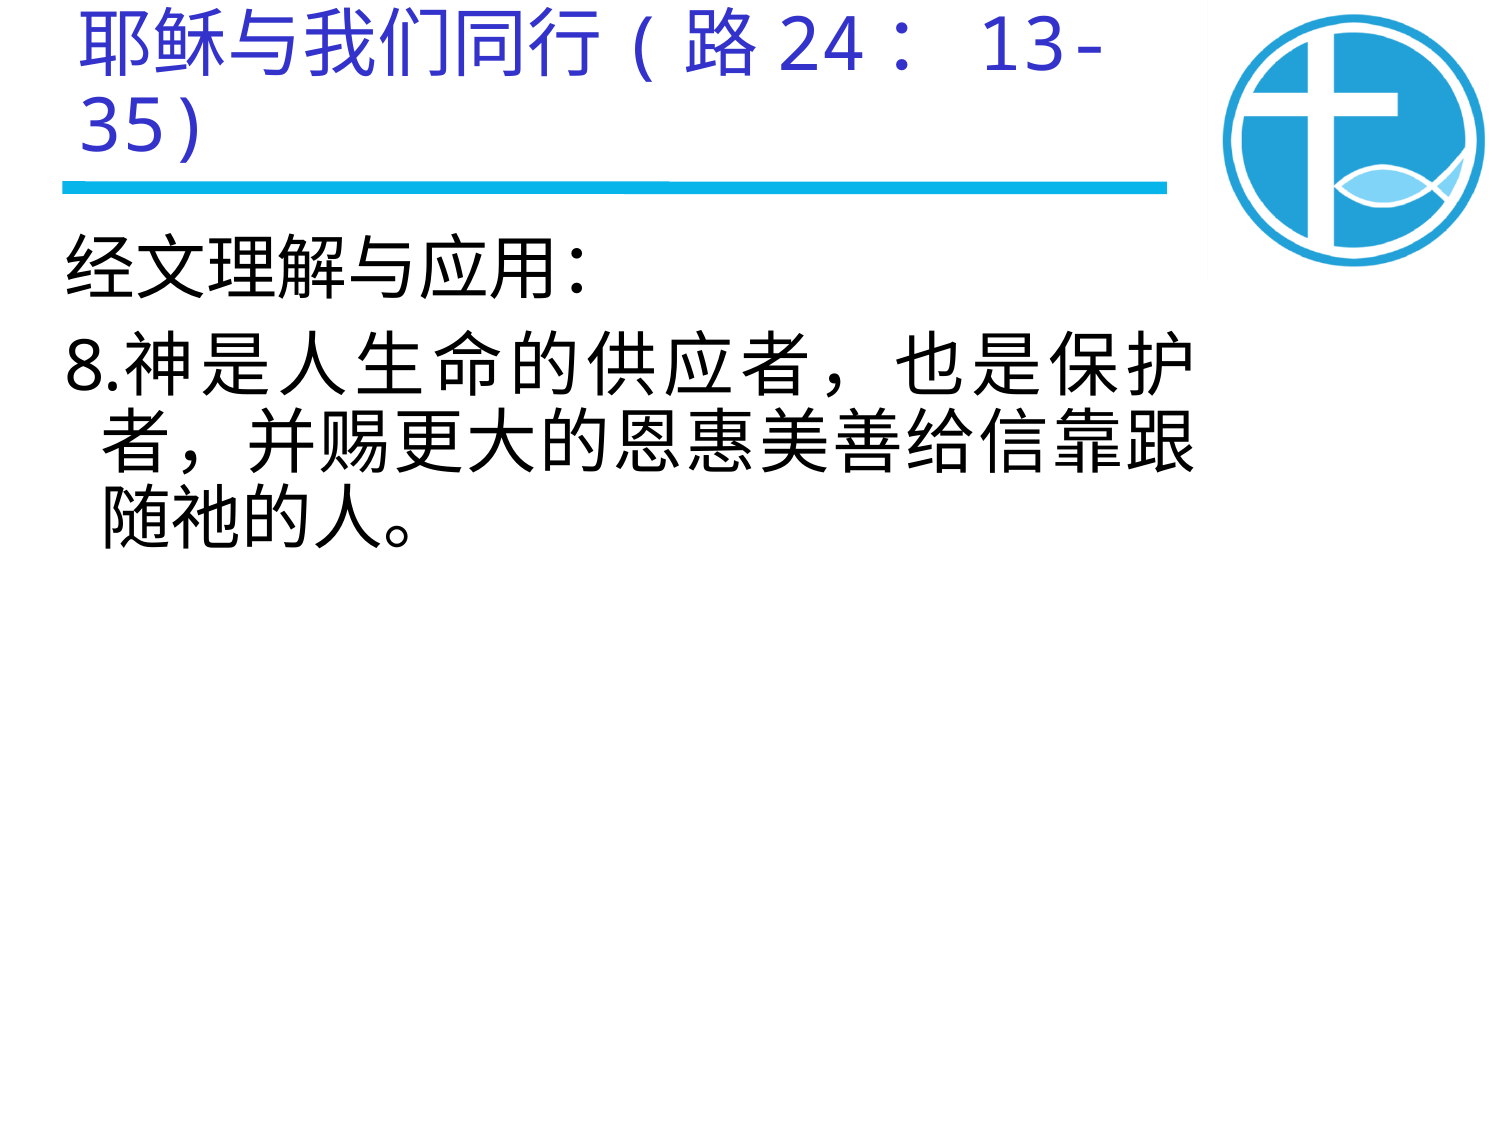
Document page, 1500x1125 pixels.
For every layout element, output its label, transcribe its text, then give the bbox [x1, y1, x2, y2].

picture [1207, 0, 1500, 281]
text_box 经文理解与应用： 神是人生命的供应者，也是保护者，并赐更大的恩惠美善给信靠跟随祂的人。 [50, 224, 1213, 939]
text_box 耶稣与我们同行(路24：13-35) [62, 56, 1138, 175]
